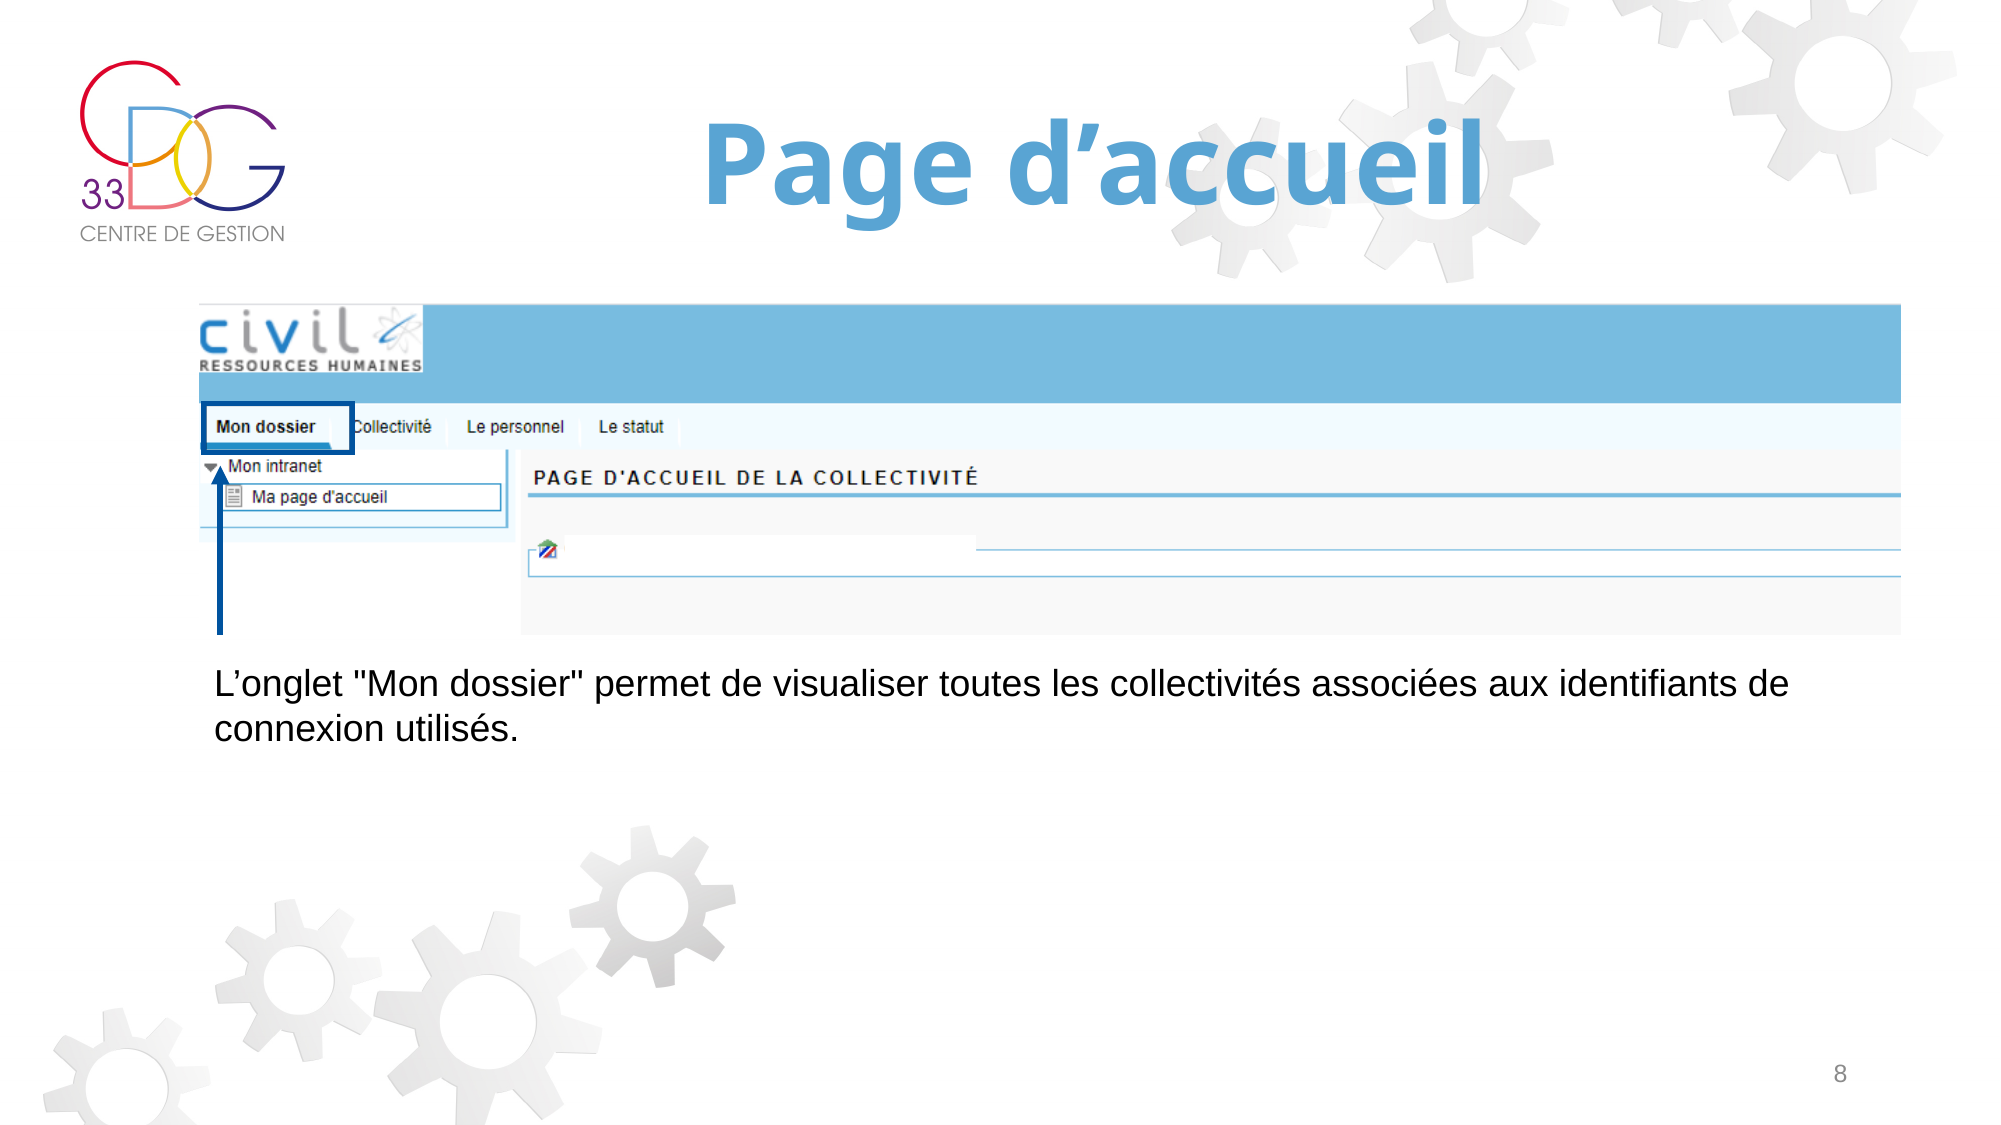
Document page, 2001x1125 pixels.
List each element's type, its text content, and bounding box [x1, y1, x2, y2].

title Page d’accueil [326, 59, 1863, 278]
text_box L’onglet "Mon dossier" permet de visualiser toutes les collectivités associées aux identifiants de connexion utilisés. [199, 651, 1892, 757]
slide_number 8 [1412, 1042, 1863, 1103]
picture [0, 0, 2001, 1125]
